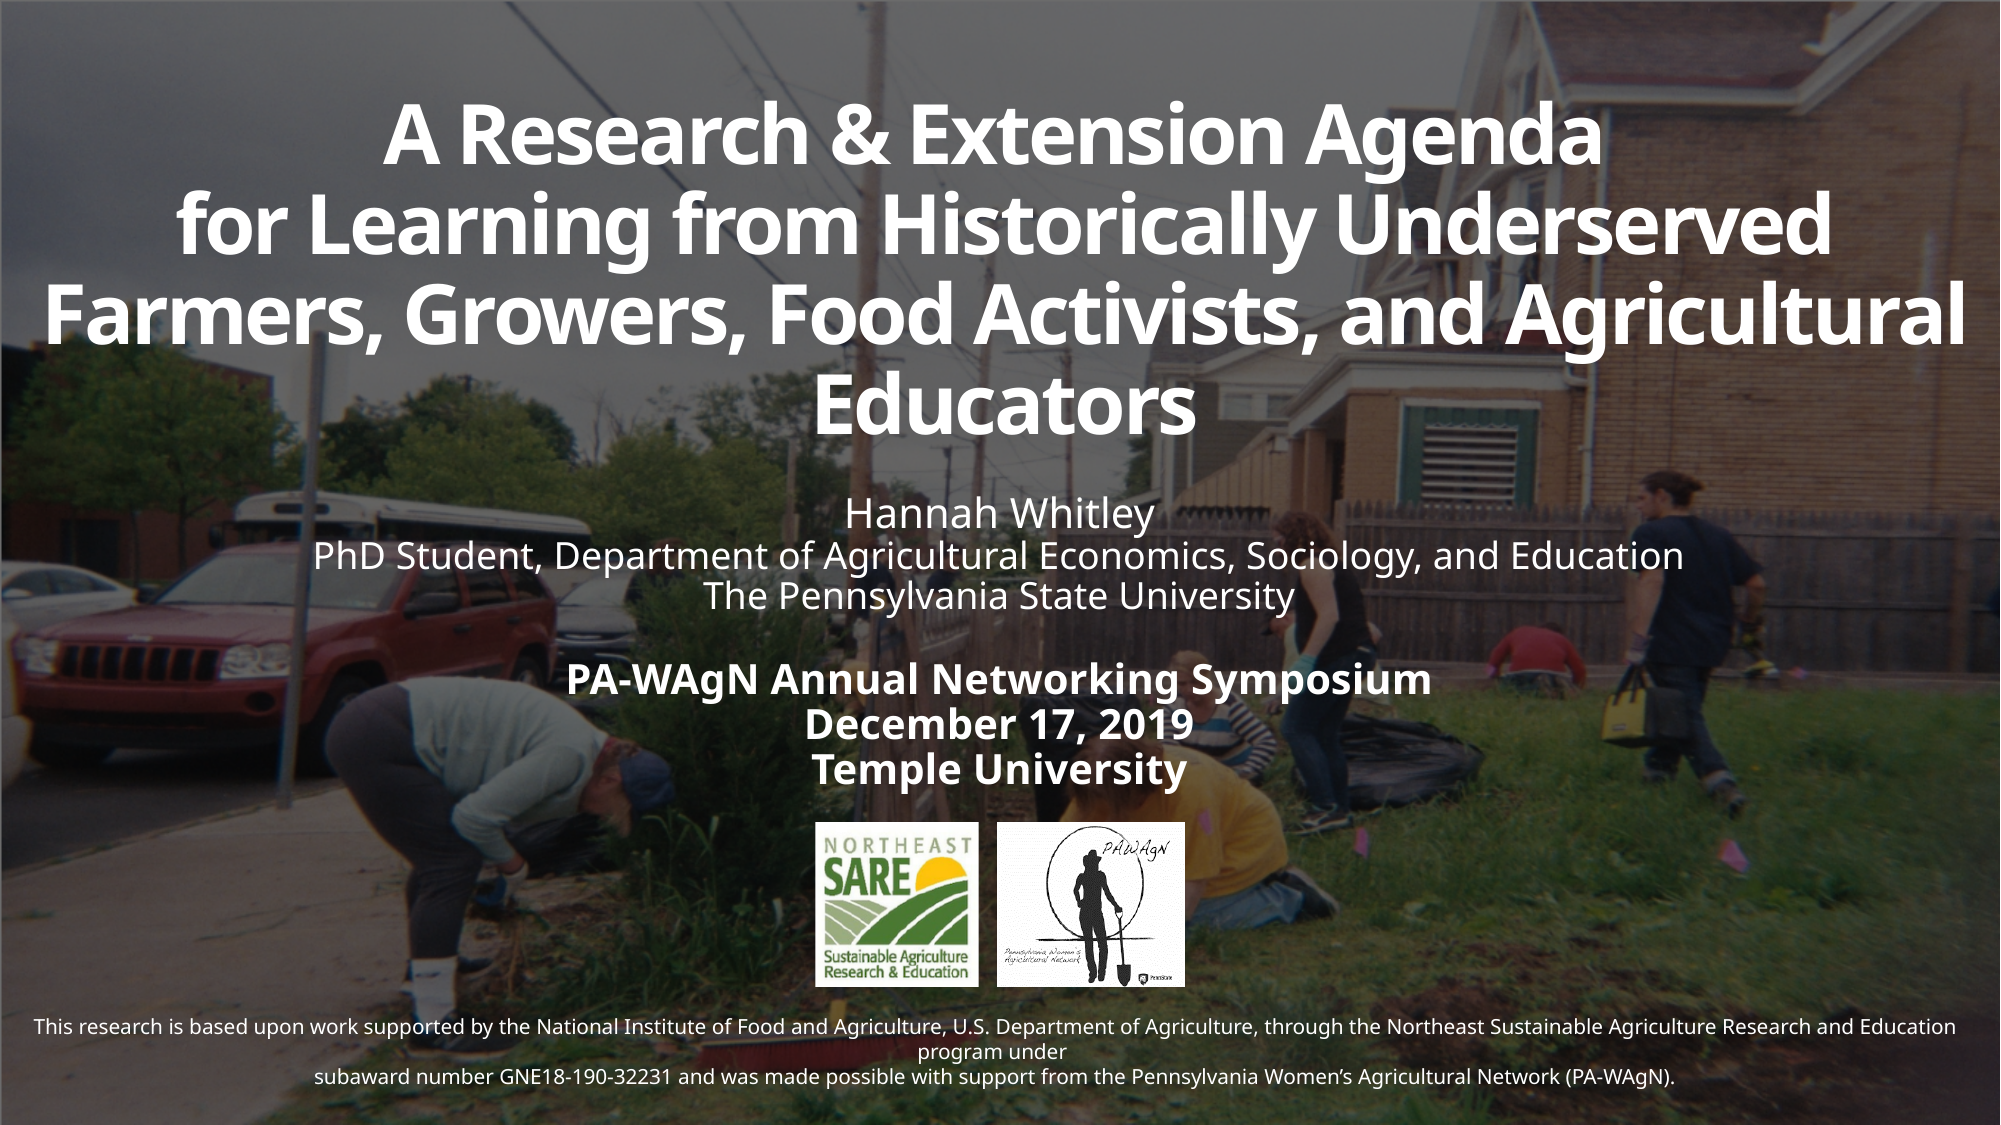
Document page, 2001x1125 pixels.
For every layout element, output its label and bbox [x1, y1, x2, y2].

picture [0, 0, 2000, 1125]
text_box [815, 822, 1185, 987]
